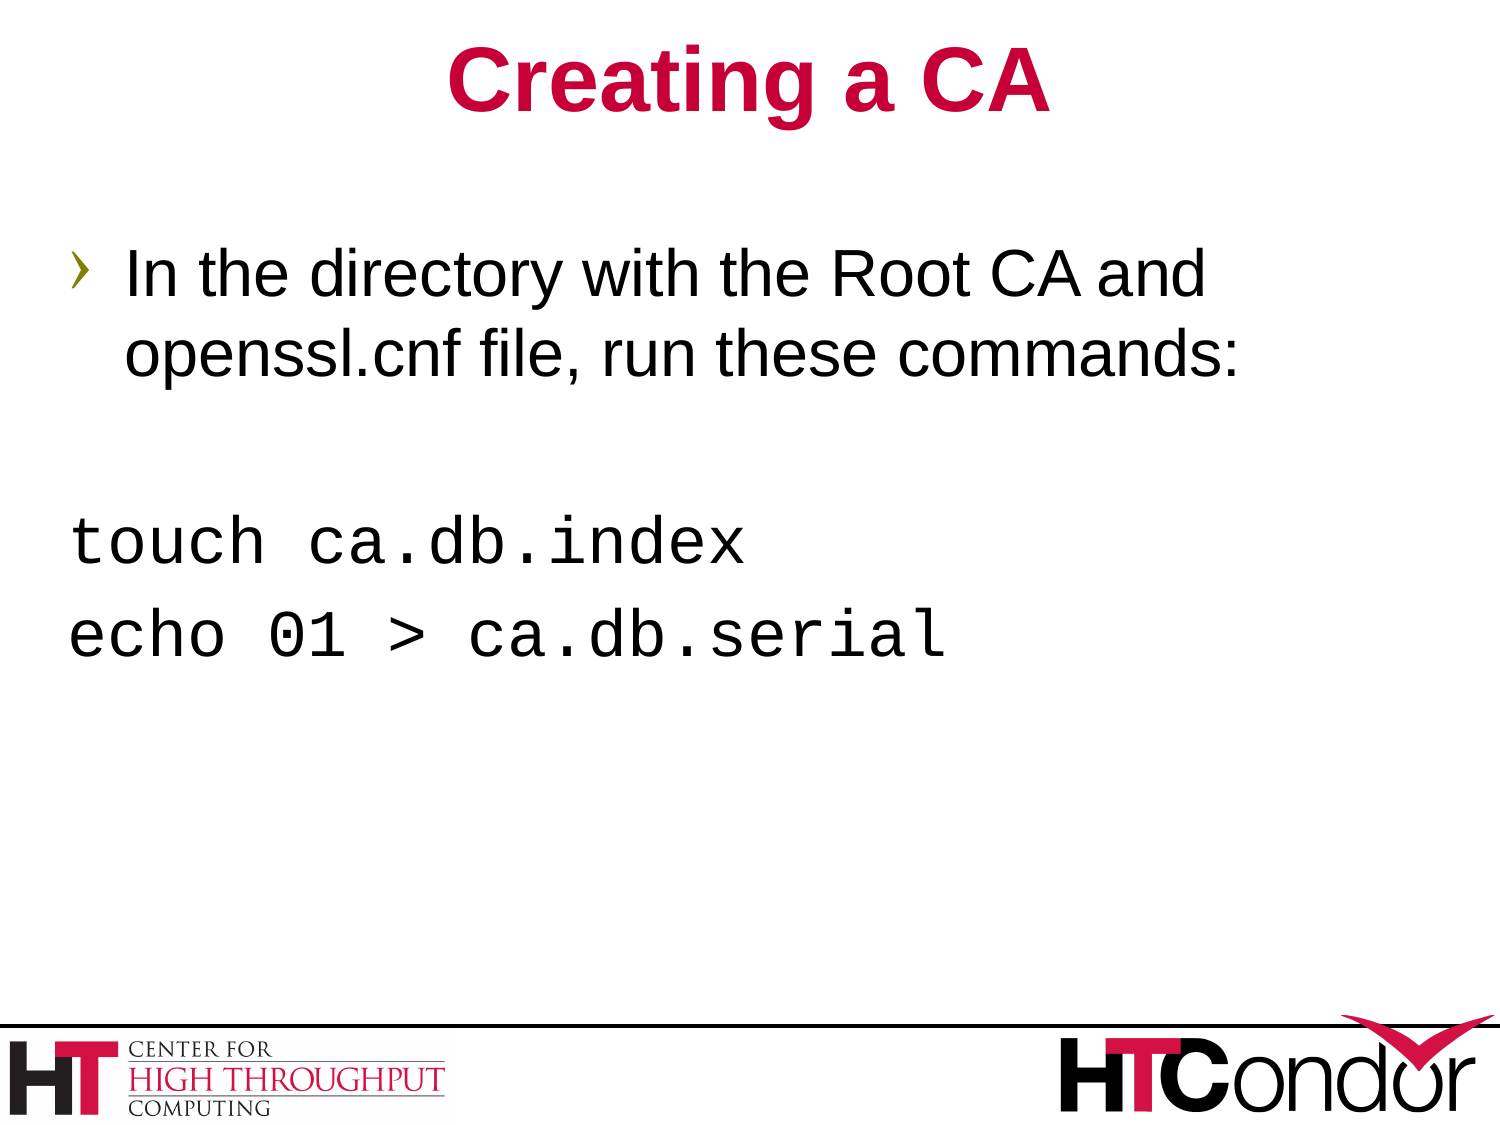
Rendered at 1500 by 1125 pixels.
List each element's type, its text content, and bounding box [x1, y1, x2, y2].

list In the directory with the Root CA and openssl.cnf file, run these commands: touch ca.db.index echo 01 > ca.db.serial [52, 222, 1431, 916]
title Creating a CA [0, 0, 1500, 150]
picture [0, 1029, 454, 1125]
picture [1055, 1014, 1500, 1119]
